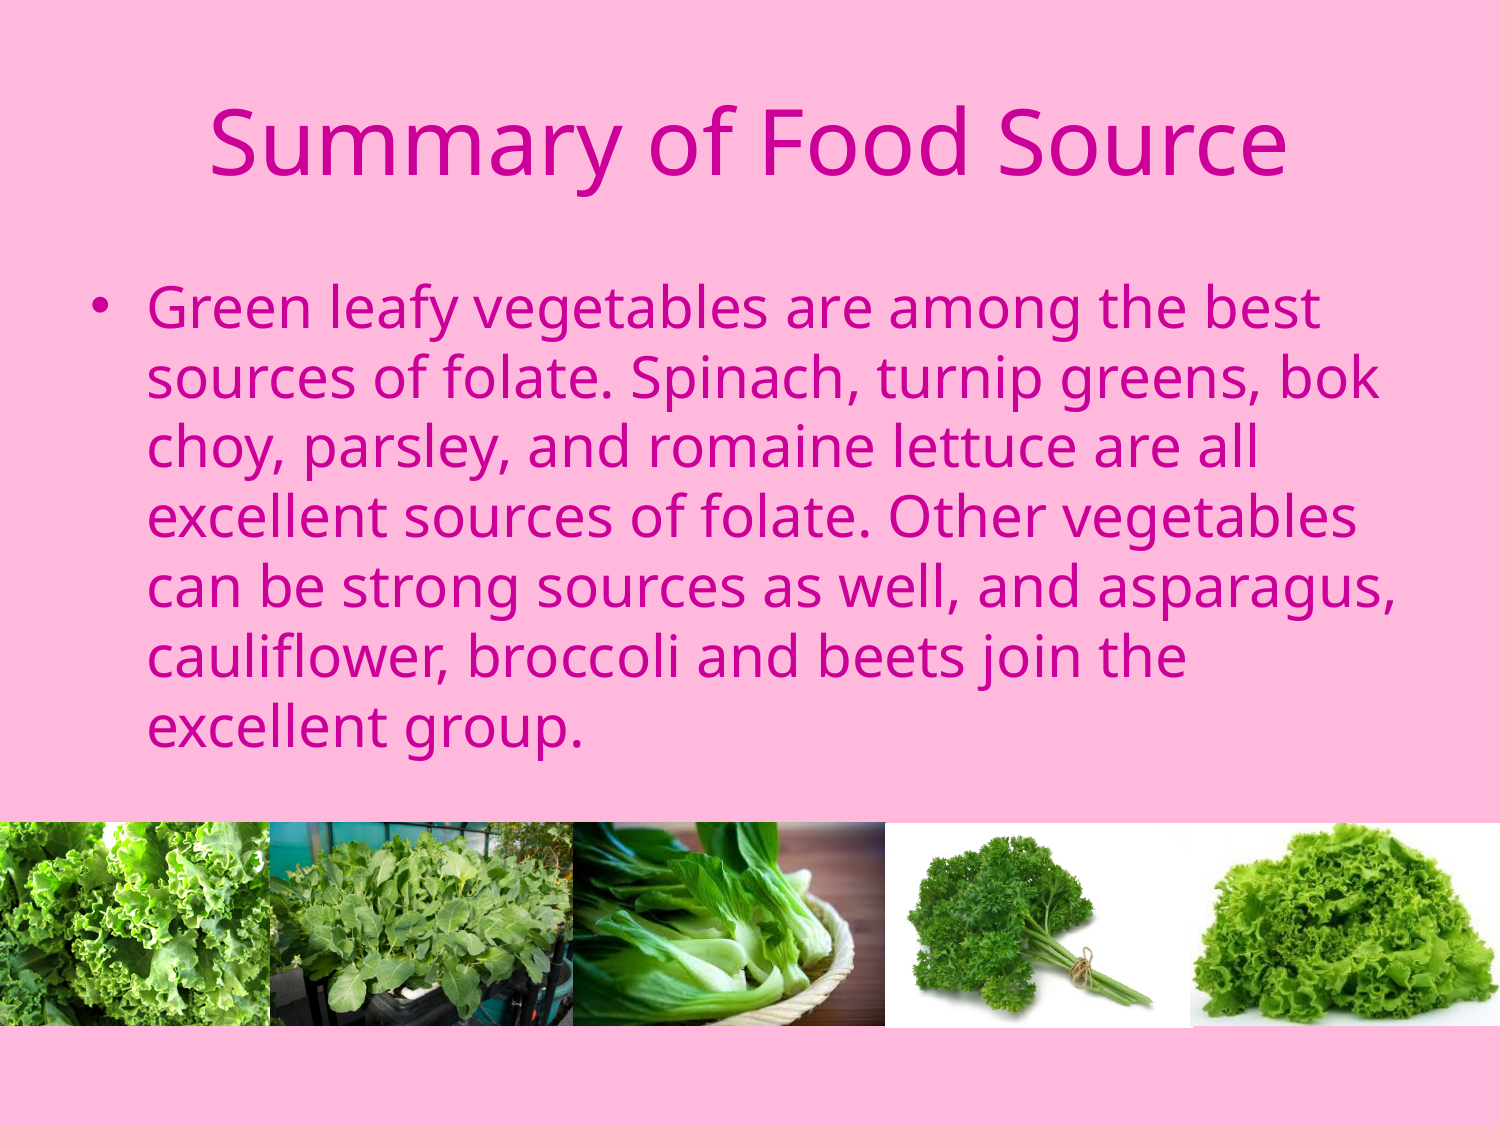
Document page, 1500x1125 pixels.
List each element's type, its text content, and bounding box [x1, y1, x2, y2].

list Green leafy vegetables are among the best sources of folate. Spinach, turnip greens, bok choy, parsley, and romaine lettuce are all excellent sources of folate. Other vegetables can be strong sources as well, and asparagus, cauliflower, broccoli and beets join the excellent group. [75, 262, 1425, 821]
picture [0, 822, 1500, 1028]
title Summary of Food Source [75, 45, 1425, 233]
